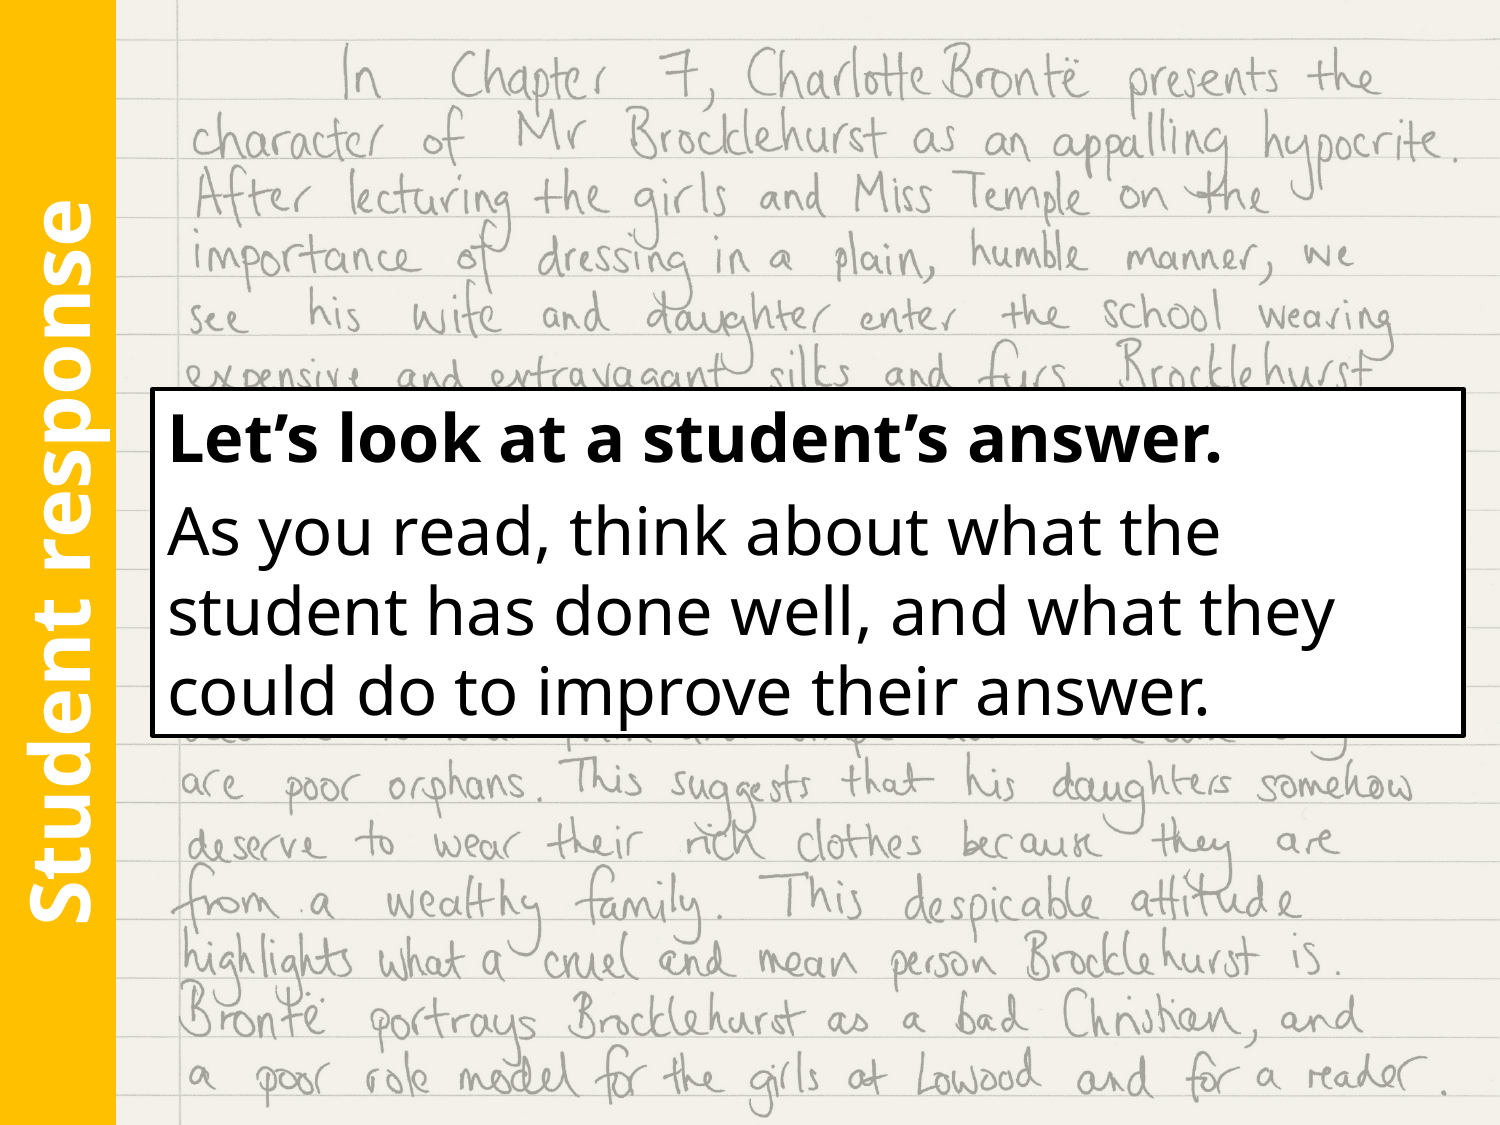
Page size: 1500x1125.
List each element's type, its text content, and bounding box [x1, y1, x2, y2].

picture [115, 0, 1500, 1125]
text_box Student response [0, 0, 113, 1125]
